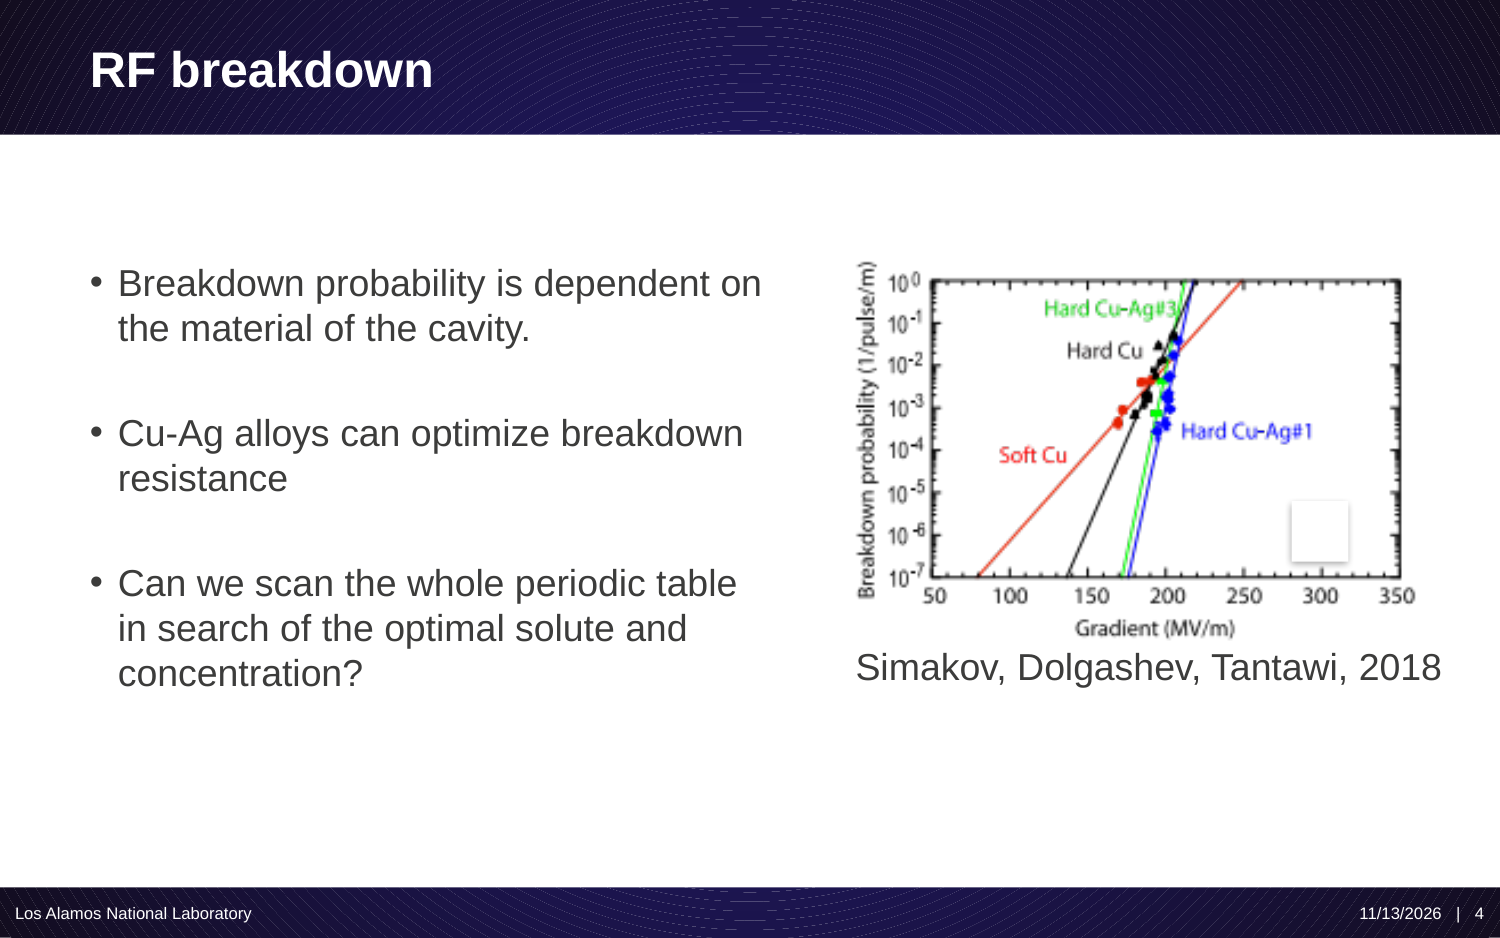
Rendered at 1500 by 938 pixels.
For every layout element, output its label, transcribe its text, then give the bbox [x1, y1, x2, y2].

text_box Simakov, Dolgashev, Tantawi, 2018 [840, 635, 1458, 696]
footer Los Alamos National Laboratory [0, 887, 544, 938]
picture [849, 248, 1480, 659]
text_box Breakdown probability is dependent on the material of the cavity. Cu-Ag alloys can optimize breakdown resistance Can we scan the whole periodic table in search of the optimal solute and concentration? [75, 251, 786, 662]
title RF breakdown [75, 0, 1425, 135]
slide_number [1148, 887, 1499, 938]
